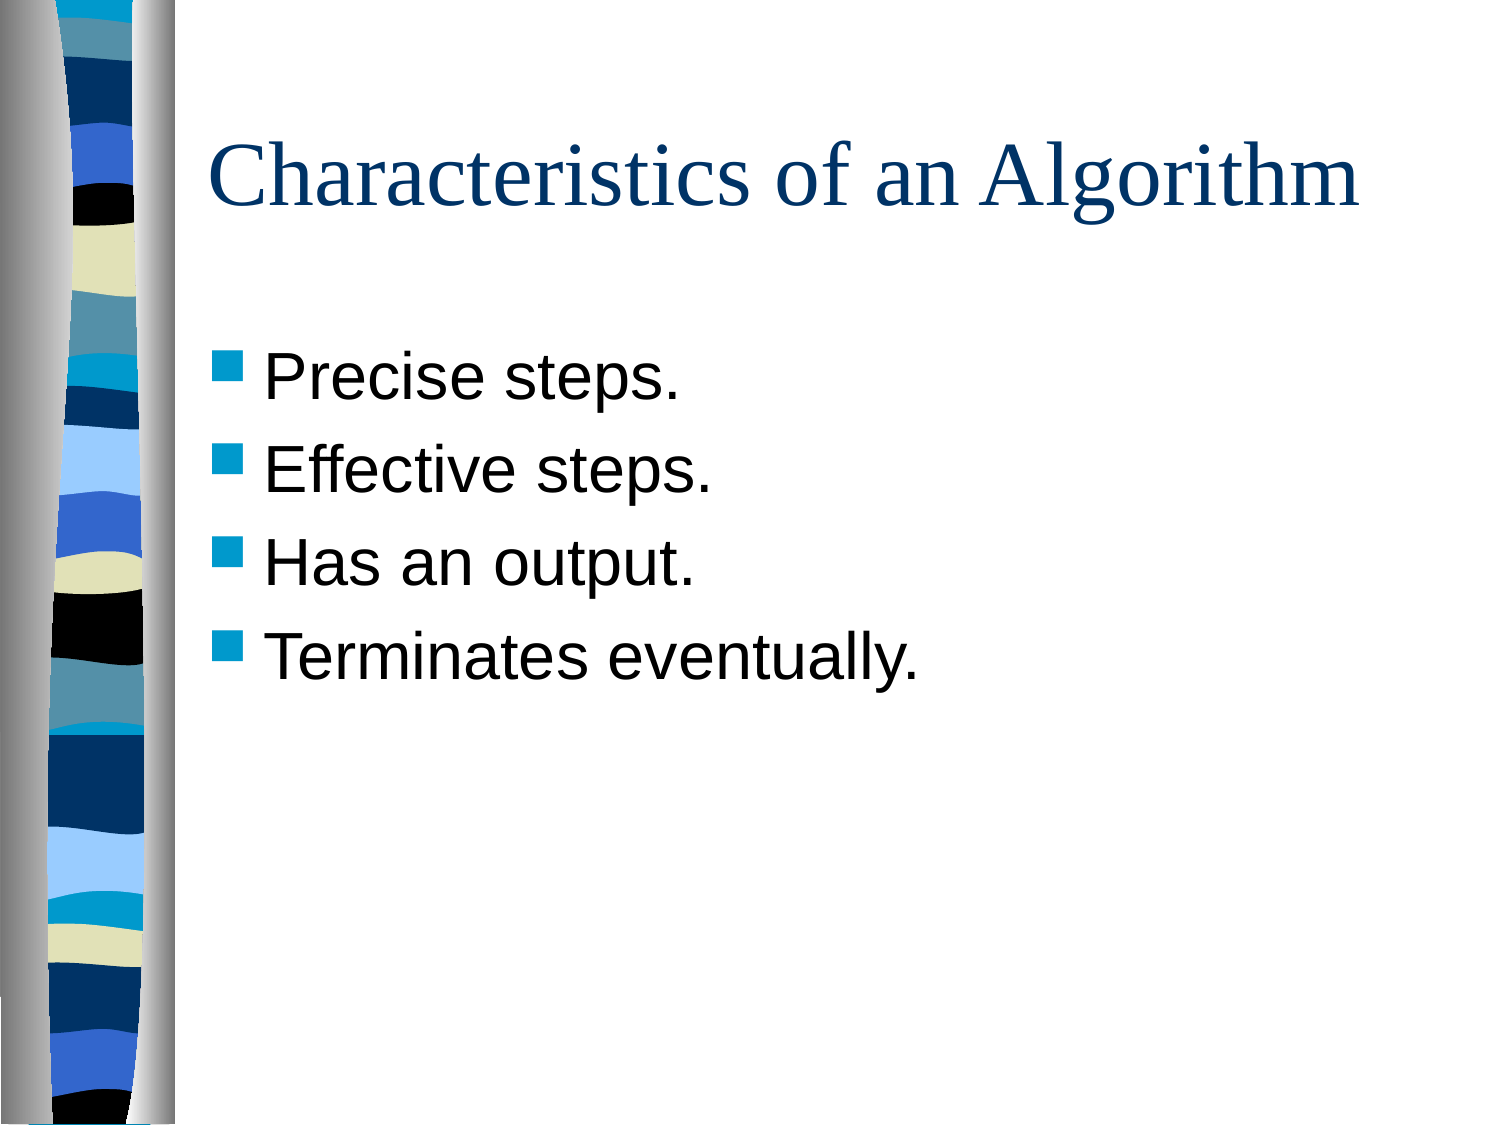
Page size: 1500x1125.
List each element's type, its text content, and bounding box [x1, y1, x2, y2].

title Characteristics of an Algorithm [192, 74, 1468, 263]
list Precise steps. Effective steps. Has an output. Terminates eventually. [192, 324, 1468, 1001]
